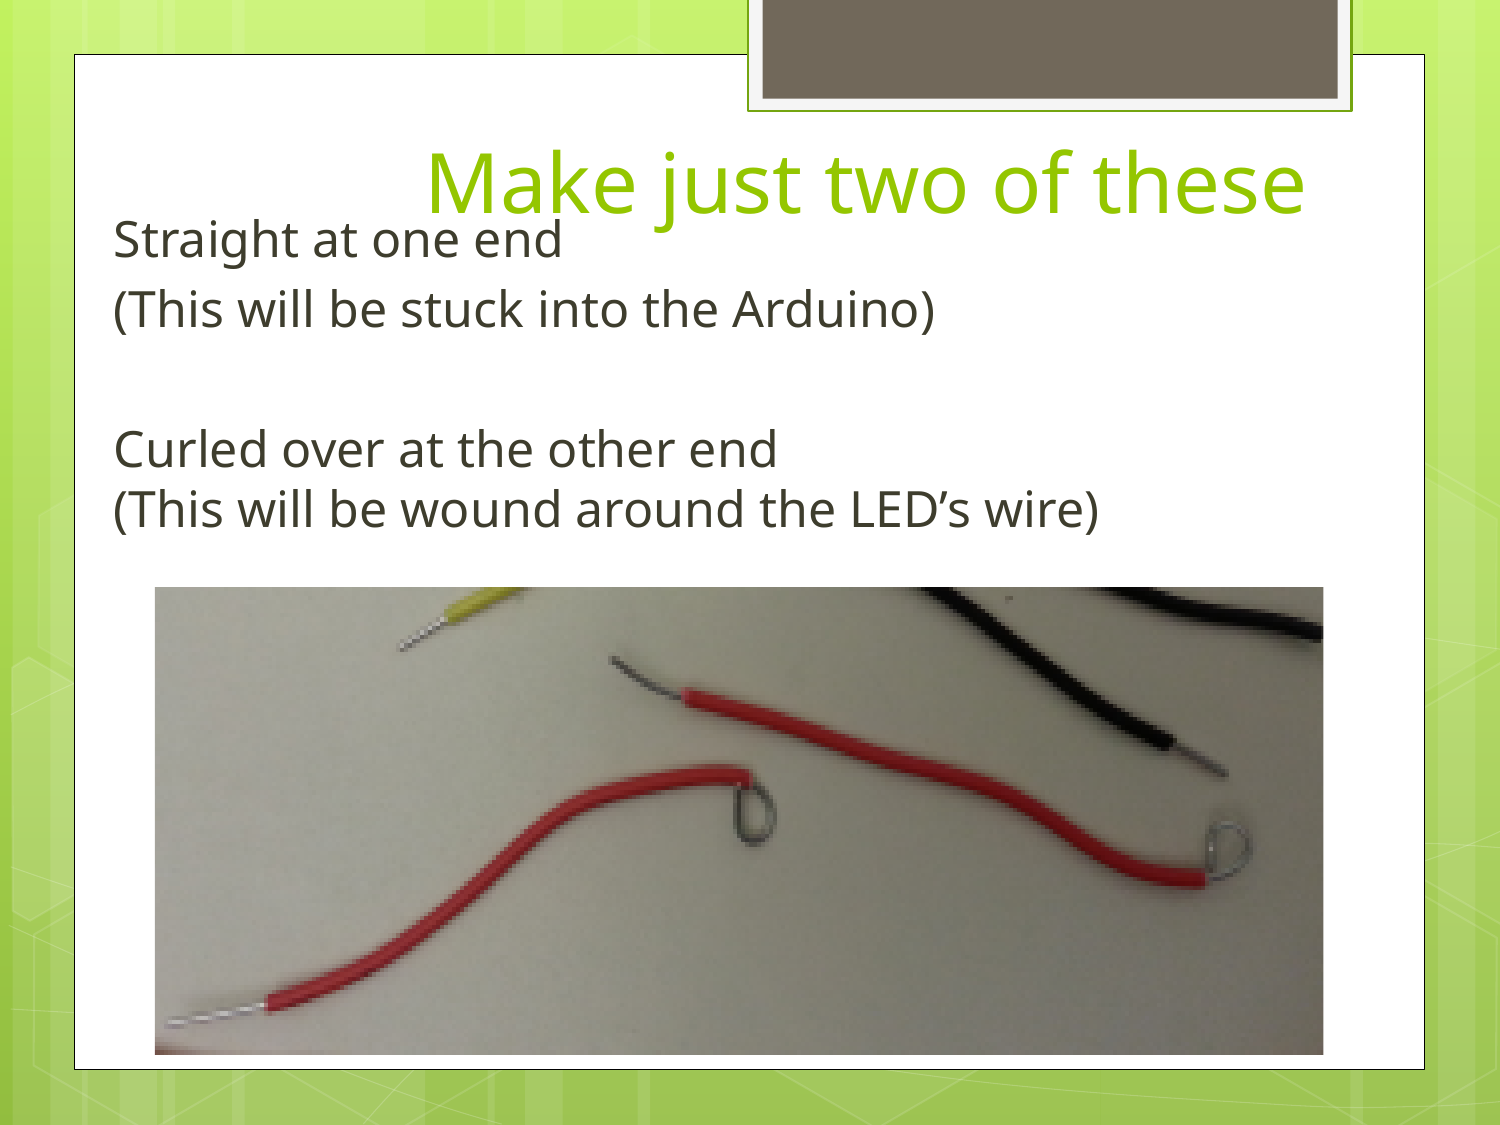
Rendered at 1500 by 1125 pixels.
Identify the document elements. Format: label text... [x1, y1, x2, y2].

list Straight at one end (This will be stuck into the Arduino) Curled over at the other end (This will be wound around the LED’s wire) [87, 200, 1450, 1013]
title Make just two of these [171, 112, 1324, 200]
picture [154, 587, 1324, 1056]
